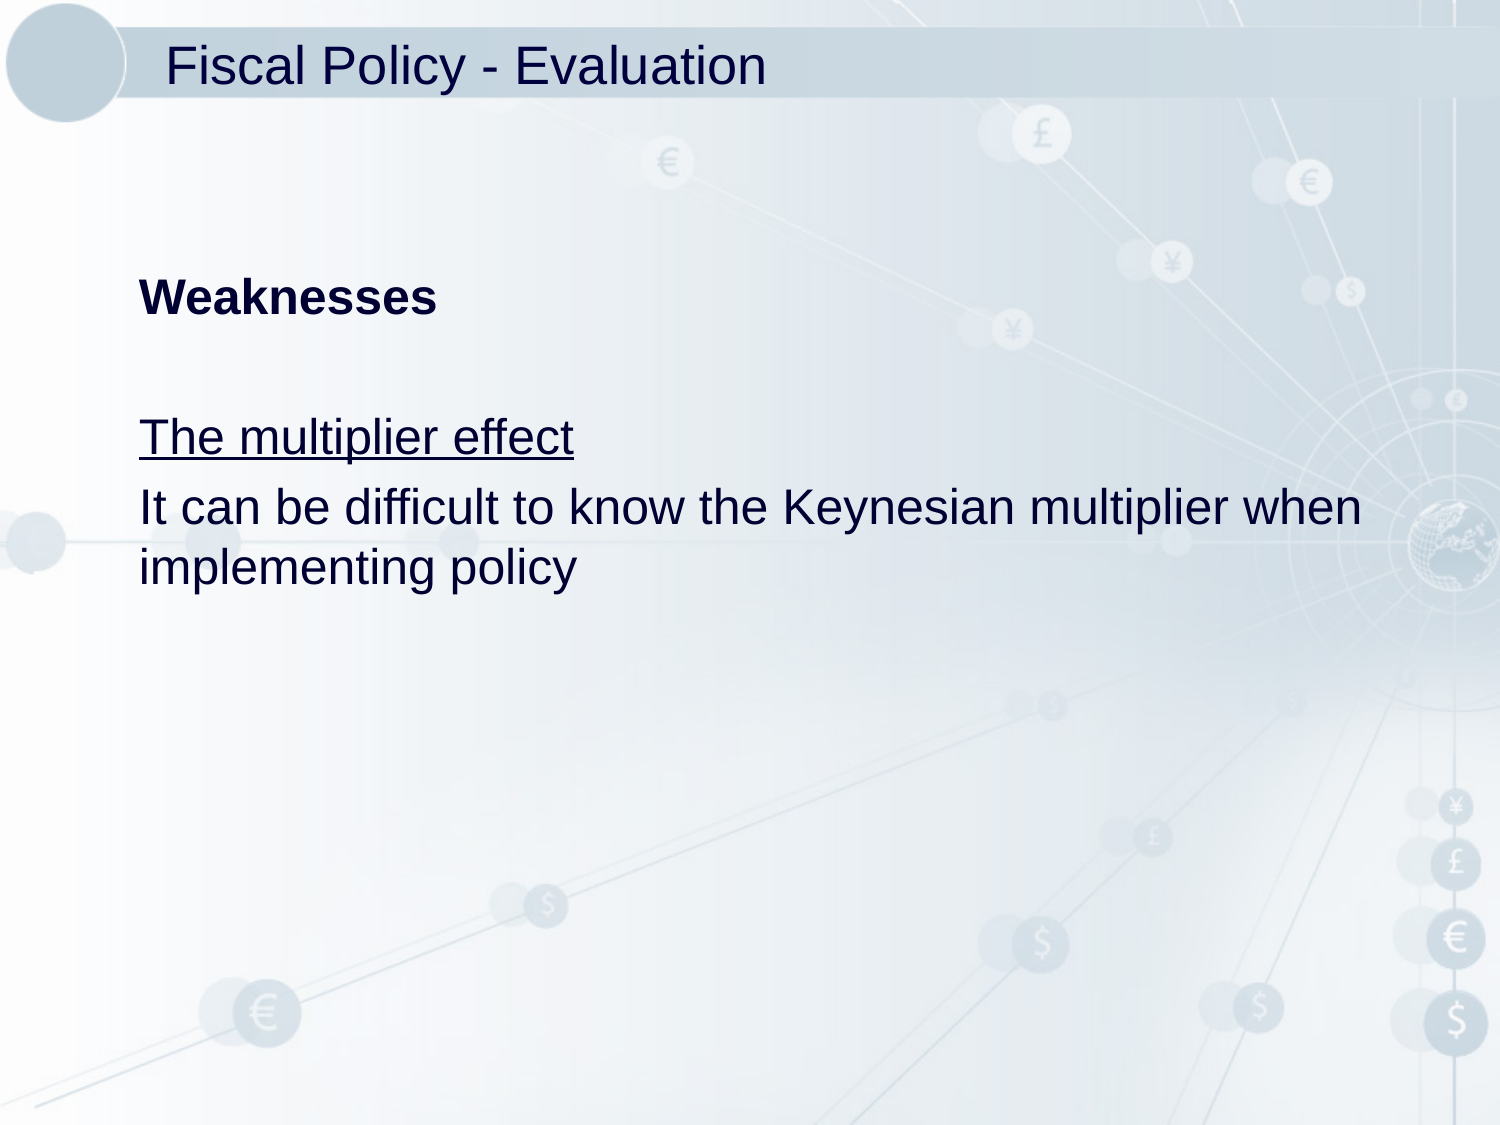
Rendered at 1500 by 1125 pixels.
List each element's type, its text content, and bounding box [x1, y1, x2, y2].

list Weaknesses The multiplier effect It can be difficult to know the Keynesian multiplier when implementing policy [123, 256, 1449, 1000]
title Fiscal Policy - Evaluation [149, 24, 1500, 103]
picture [0, 0, 1500, 1125]
